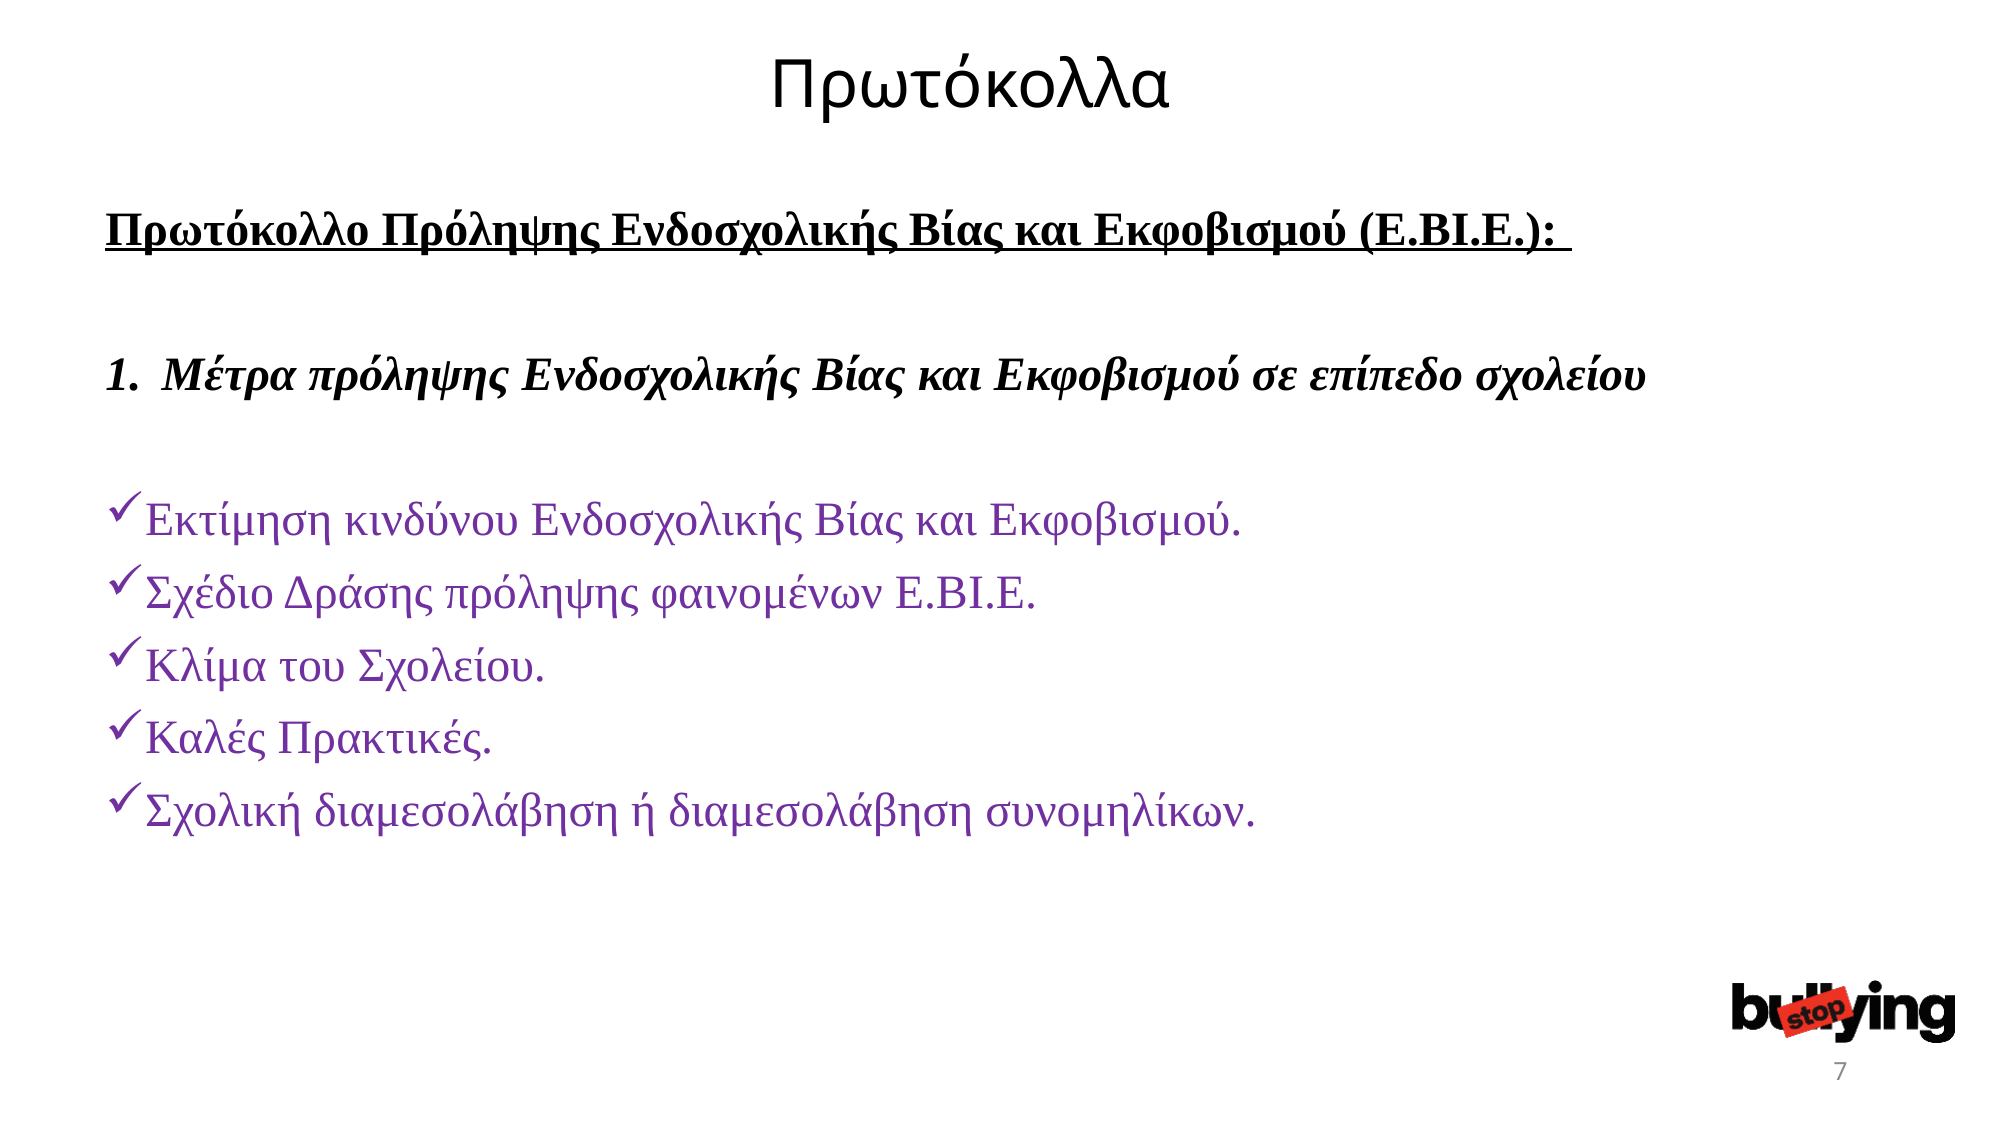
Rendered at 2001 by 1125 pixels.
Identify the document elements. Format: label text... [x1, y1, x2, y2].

slide_number 7 [1412, 1042, 1863, 1103]
list Πρωτόκολλο Πρόληψης Ενδοσχολικής Βίας και Εκφοβισμού (Ε.ΒΙ.Ε.): Μέτρα πρόληψης Ενδοσχολικής Βίας και Εκφοβισμού σε επίπεδο σχολείου Εκτίμηση κινδύνου Ενδοσχολικής Βίας και Εκφοβισμού. Σχέδιο Δράσης πρόληψης φαινομένων Ε.ΒΙ.Ε. Κλίμα του Σχολείου. Καλές Πρακτικές. Σχολική διαμεσολάβηση ή διαμεσολάβηση συνομηλίκων. [90, 196, 1910, 861]
title Πρωτόκολλα [492, 42, 1449, 131]
picture [1732, 980, 1955, 1043]
